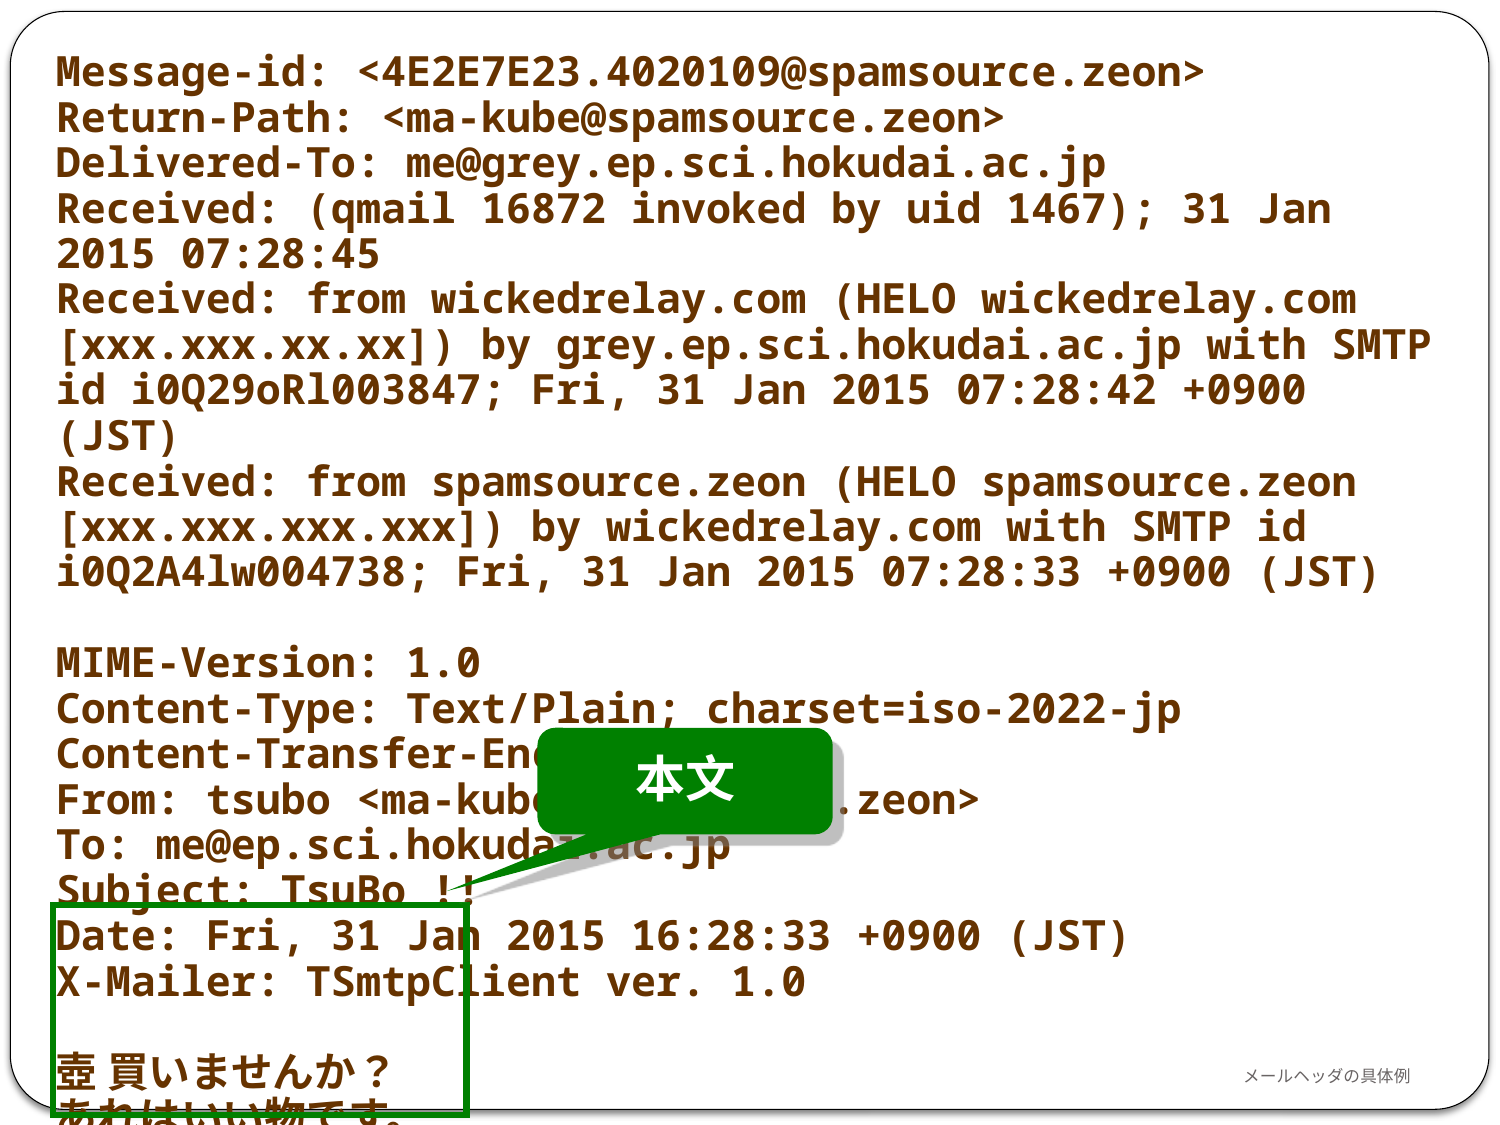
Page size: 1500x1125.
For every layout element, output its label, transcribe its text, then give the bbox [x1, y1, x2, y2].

title メールヘッダの具体例 [1228, 928, 1500, 1094]
text_box 本文 [446, 727, 833, 892]
text_box [53, 904, 467, 1115]
text_box Message-id: <4E2E7E23.4020109@spamsource.zeon> Return-Path: <ma-kube@spamsource.zeon> Delivered-To: me@grey.ep.sci.hokudai.ac.jp Received: (qmail 16872 invoked by uid 1467); 31 Jan 2015 07:28:45 Received: from wickedrelay.com (HELO wickedrelay.com [xxx.xxx.xx.xx]) by grey.ep.sci.hokudai.ac.jp with SMTP id i0Q29oRl003847; Fri, 31 Jan 2015 07:28:42 +0900 (JST) Received: from spamsource.zeon (HELO spamsource.zeon [xxx.xxx.xxx.xxx]) by wickedrelay.com with SMTP id i0Q2A4lw004738; Fri, 31 Jan 2015 07:28:33 +0900 (JST) MIME-Version: 1.0 Content-Type: Text/Plain; charset=iso-2022-jp Content-Transfer-Encoding: 7bit From: tsubo <ma-kube@spamsource.zeon> To: me@ep.sci.hokudai.ac.jp Subject: TsuBo !! Date: Fri, 31 Jan 2015 16:28:33 +0900 (JST) X-Mailer: TSmtpClient ver. 1.0 壺 買いませんか？ あれはいい物です。 マ・クベ [41, 42, 1459, 1125]
